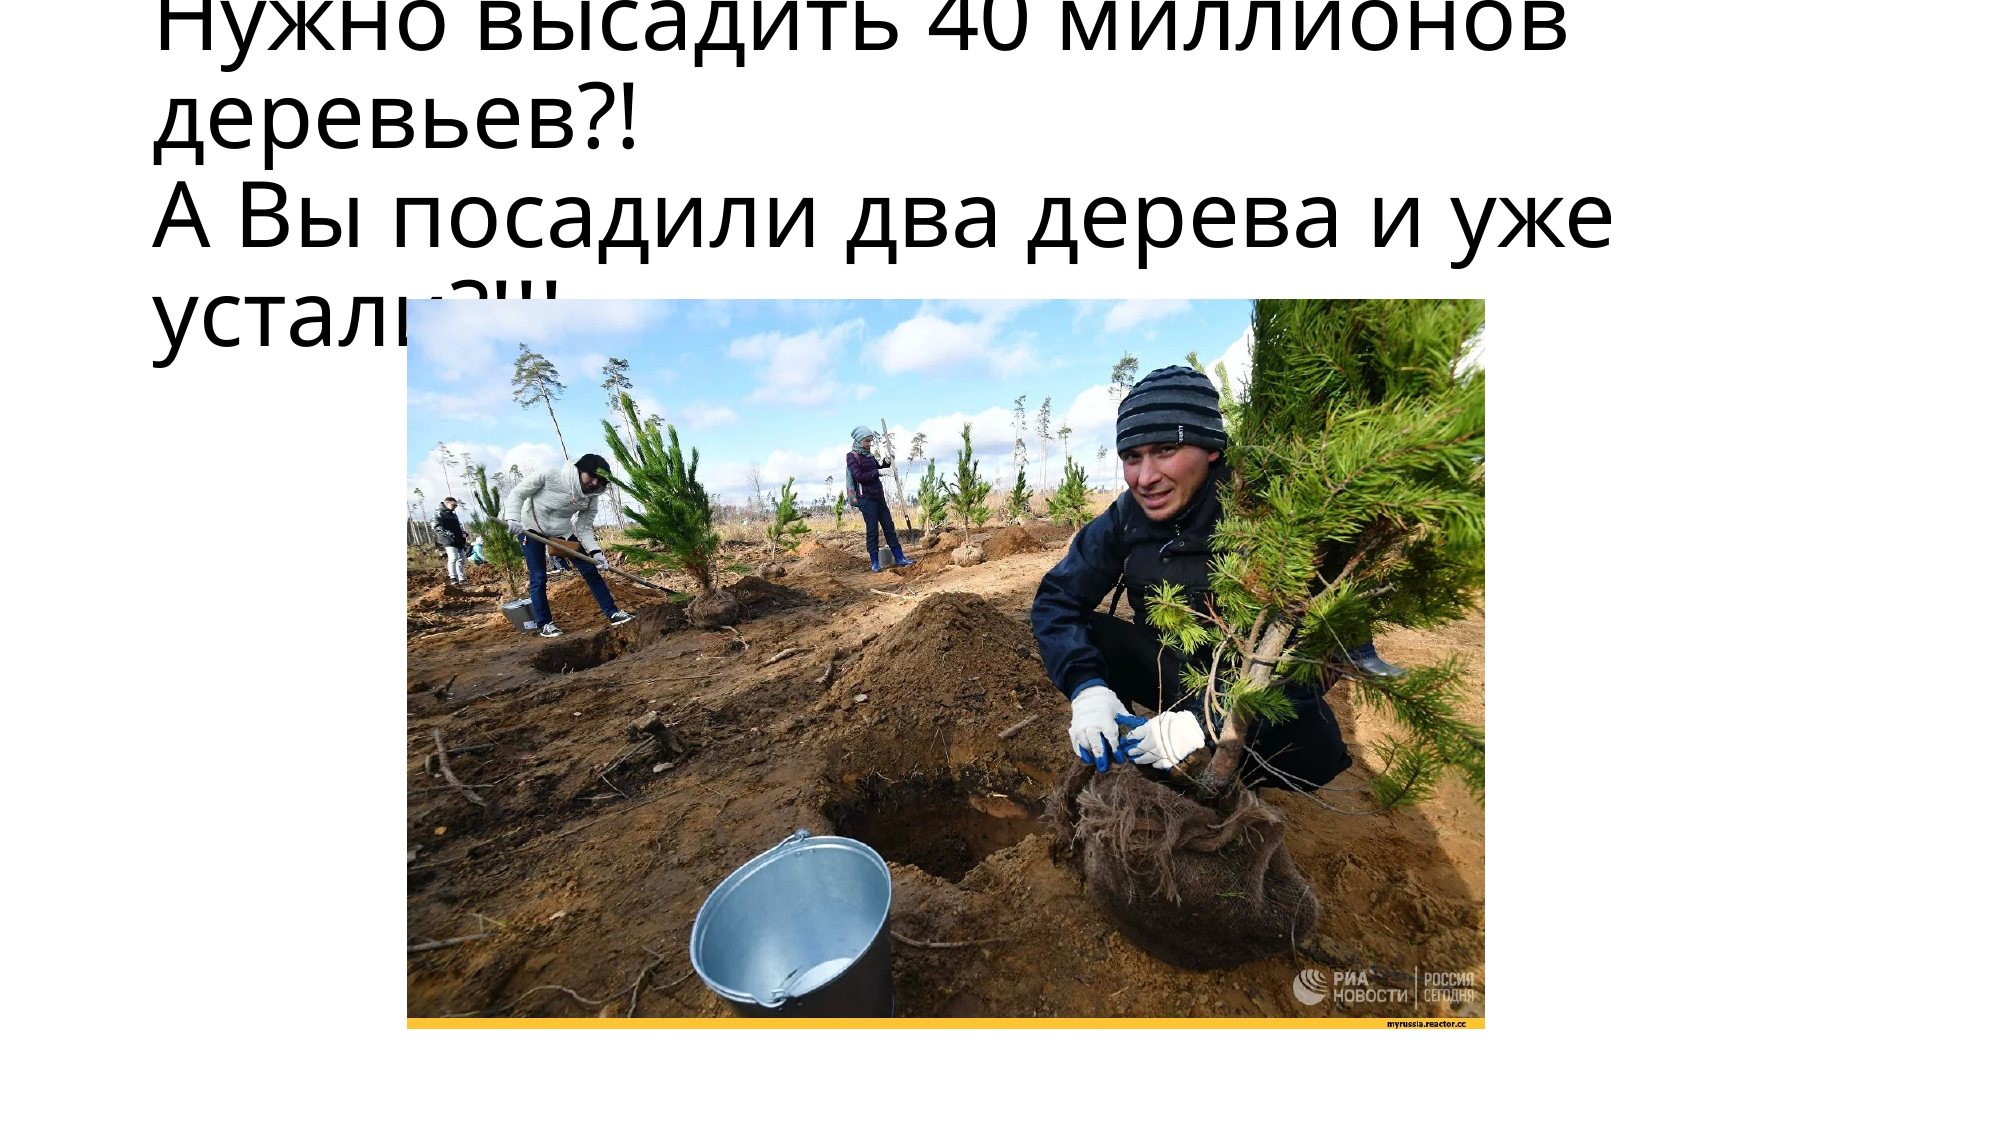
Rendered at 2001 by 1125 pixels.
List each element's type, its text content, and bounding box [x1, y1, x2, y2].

title Нужно высадить 40 миллионов деревьев?! А Вы посадили два дерева и уже устали?!!! [137, 59, 1863, 278]
picture [407, 299, 1485, 1029]
